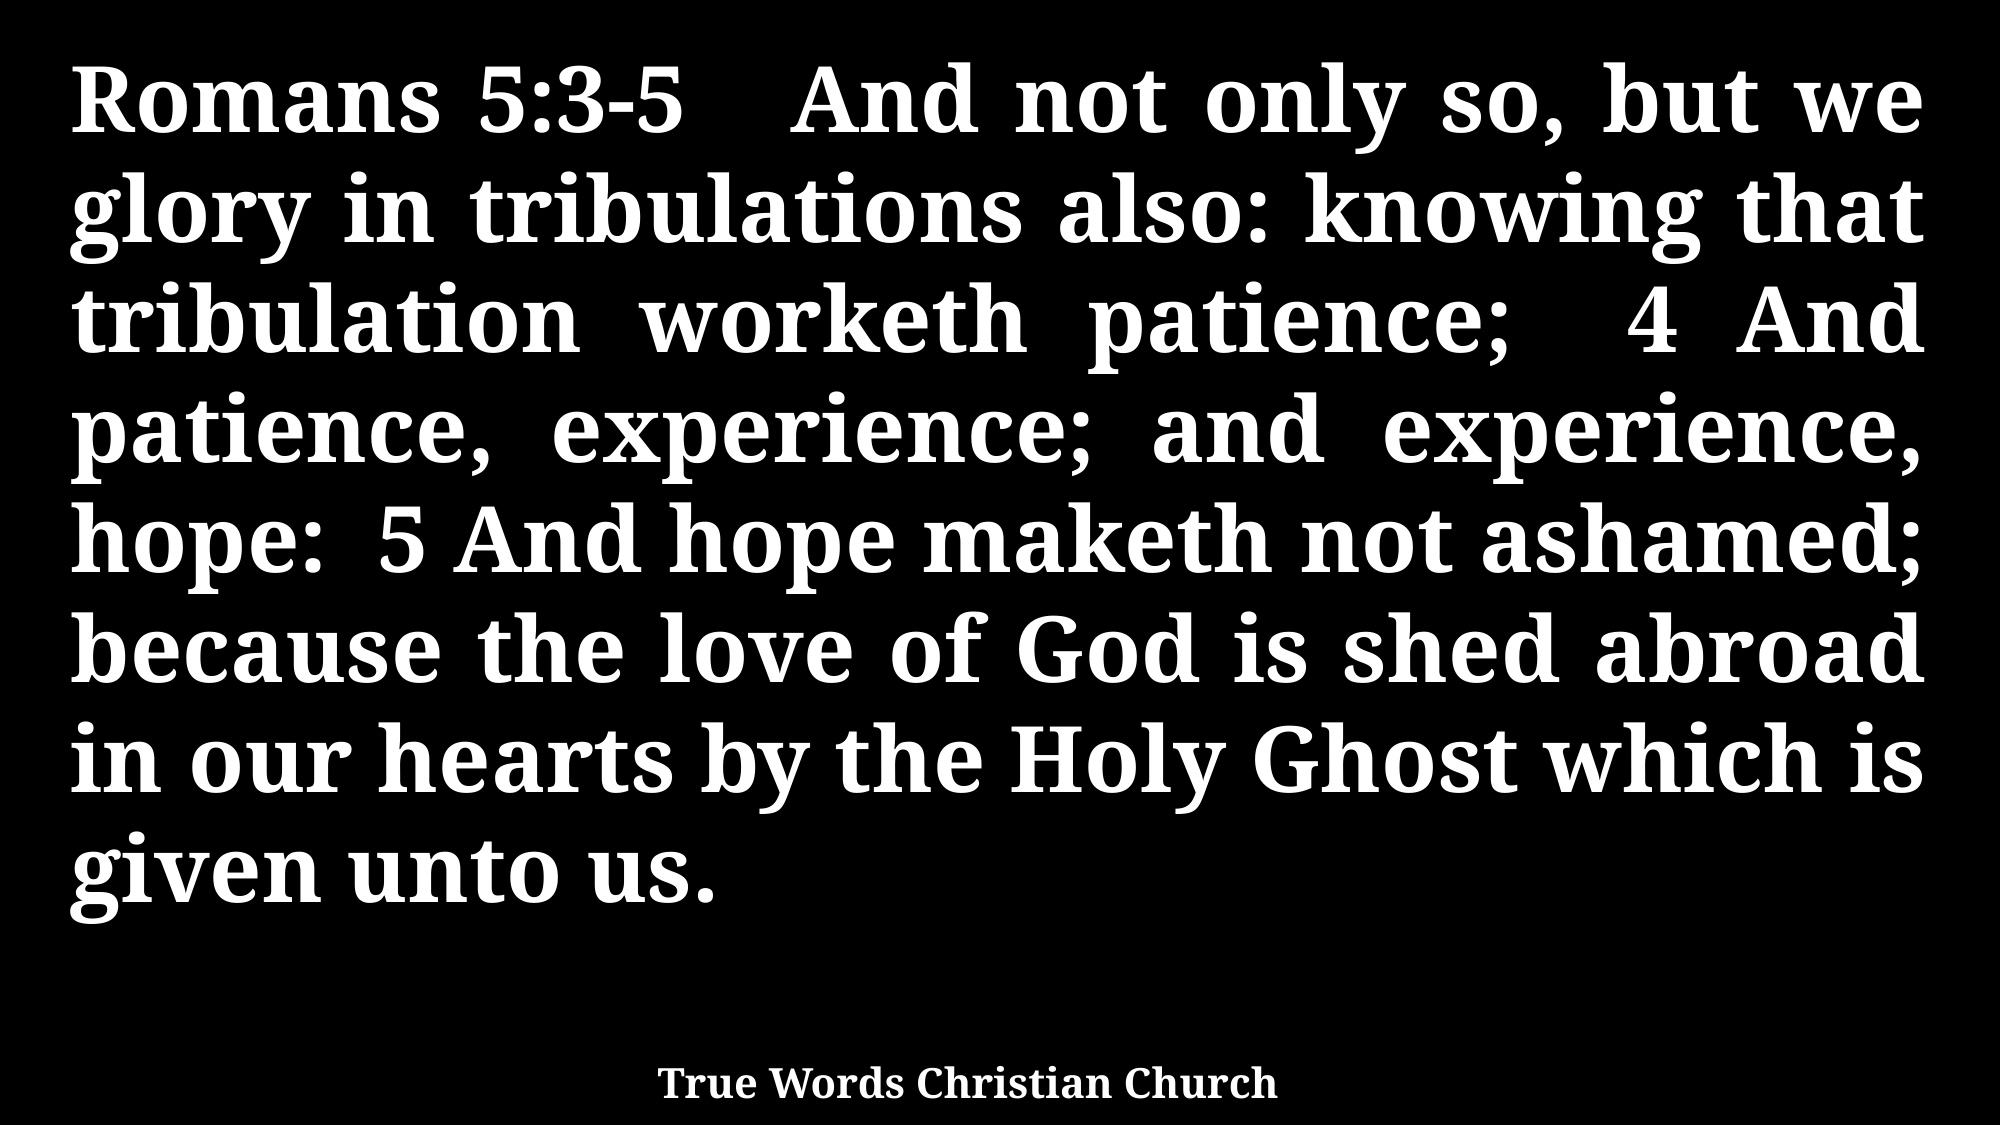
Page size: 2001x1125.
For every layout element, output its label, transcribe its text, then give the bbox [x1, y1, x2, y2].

text_box True Words Christian Church [642, 1049, 1294, 1114]
text_box Romans 5:3-5 And not only so, but we glory in tribulations also: knowing that tribulation worketh patience; 4 And patience, experience; and experience, hope: 5 And hope maketh not ashamed; because the love of God is shed abroad in our hearts by the Holy Ghost which is given unto us. [55, 33, 1944, 928]
